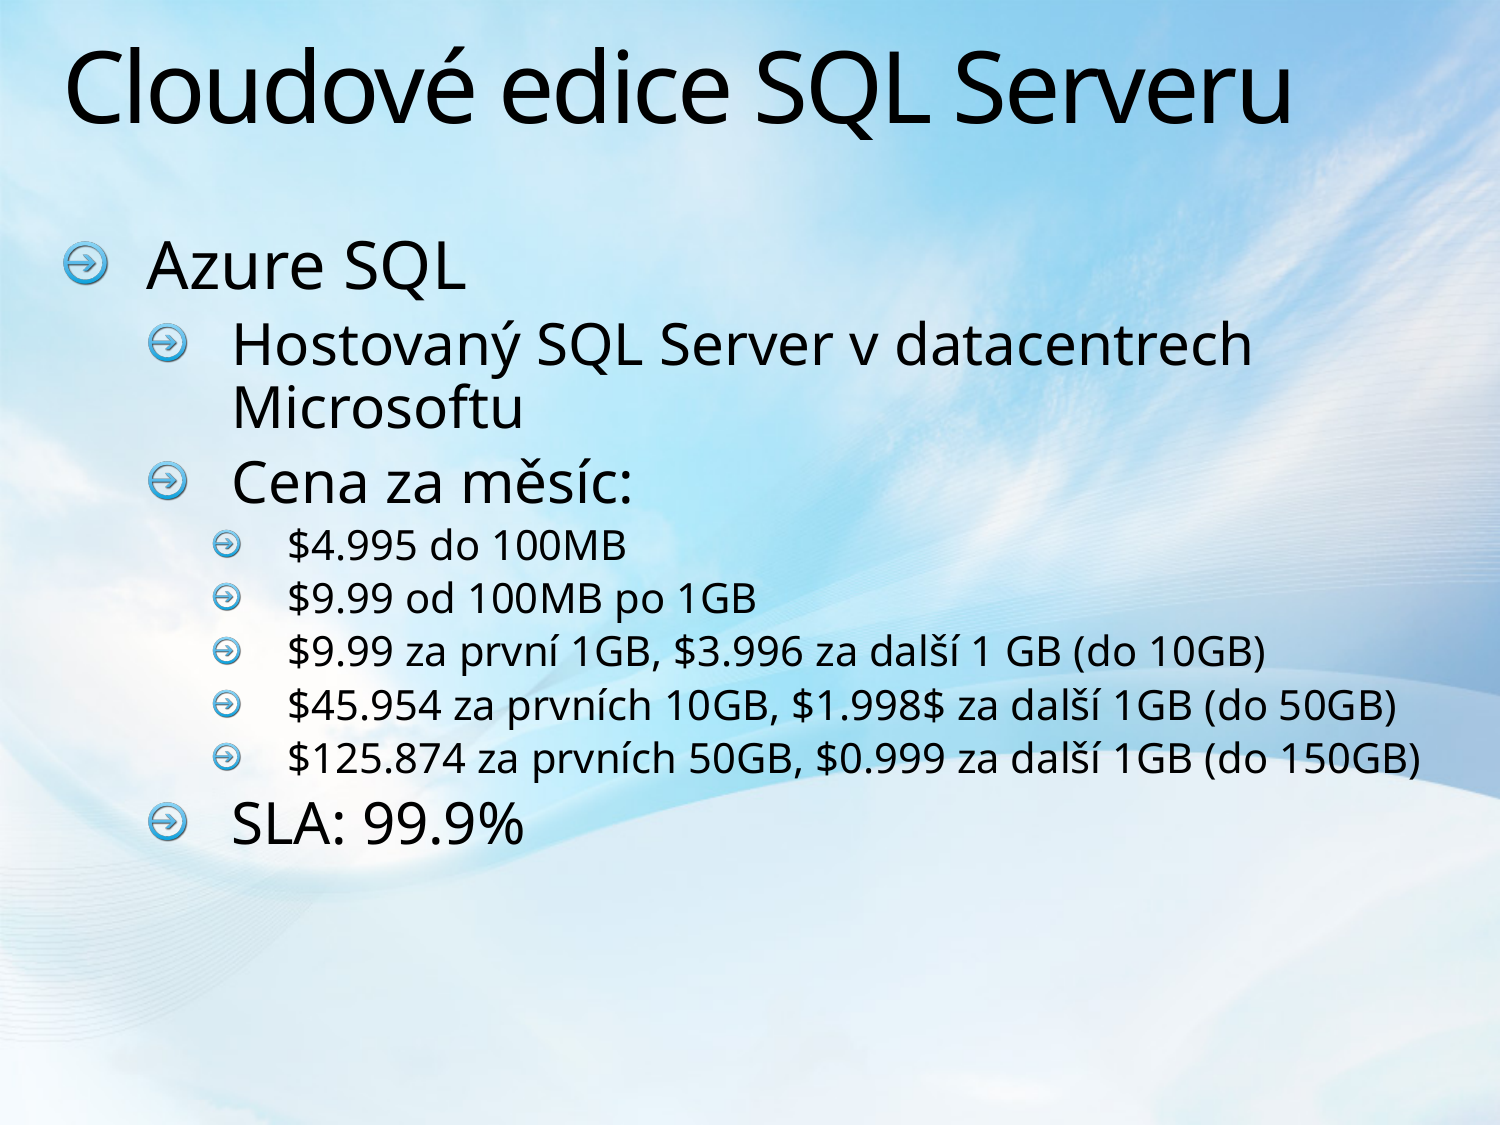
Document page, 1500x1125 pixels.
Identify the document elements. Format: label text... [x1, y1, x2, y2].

list Azure SQL Hostovaný SQL Server v datacentrech Microsoftu Cena za měsíc: $4.995 do 100MB $9.99 od 100MB po 1GB $9.99 za první 1GB, $3.996 za další 1 GB (do 10GB) $45.954 za prvních 10GB, $1.998$ za další 1GB (do 50GB) $125.874 za prvních 50GB, $0.999 za další 1GB (do 150GB) SLA: 99.9% [62, 231, 1438, 879]
title Cloudové edice SQL Serveru [62, 37, 1438, 147]
picture [0, 0, 1500, 1125]
